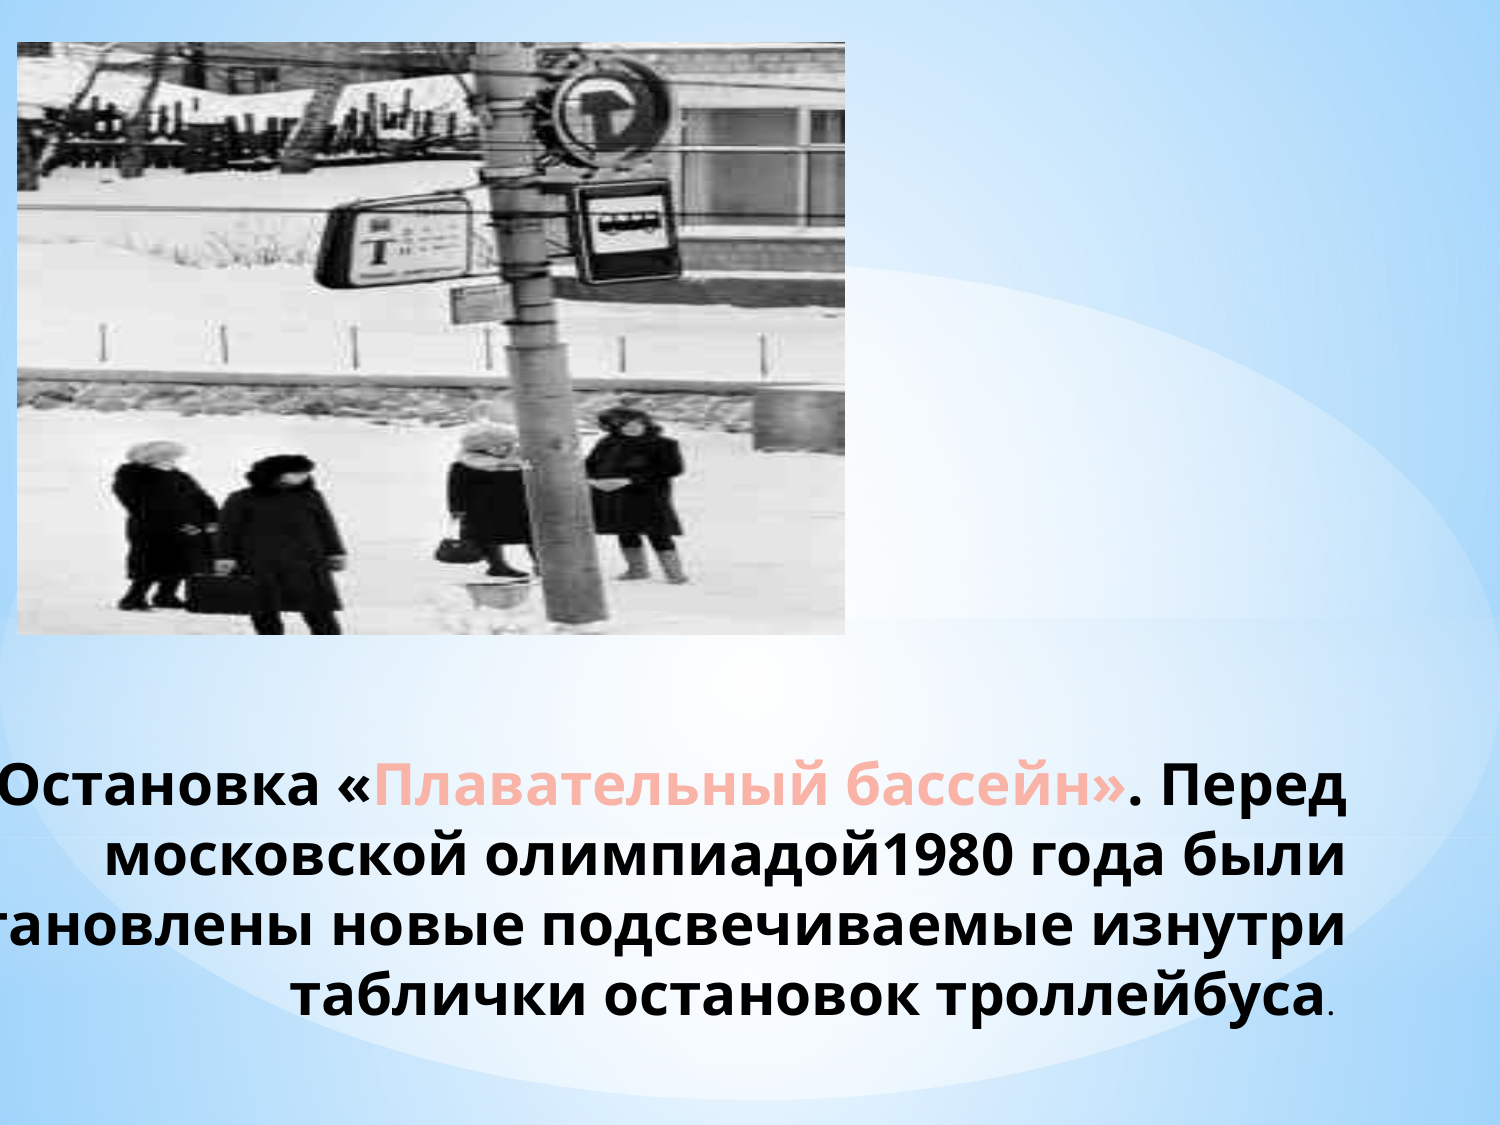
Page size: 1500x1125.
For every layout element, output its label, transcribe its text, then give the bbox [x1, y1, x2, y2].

title Остановка «Плавательный бассейн». Перед московской олимпиадой1980 года были установлены новые подсвечиваемые изнутри таблички остановок троллейбуса. [0, 739, 1363, 905]
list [17, 42, 845, 635]
